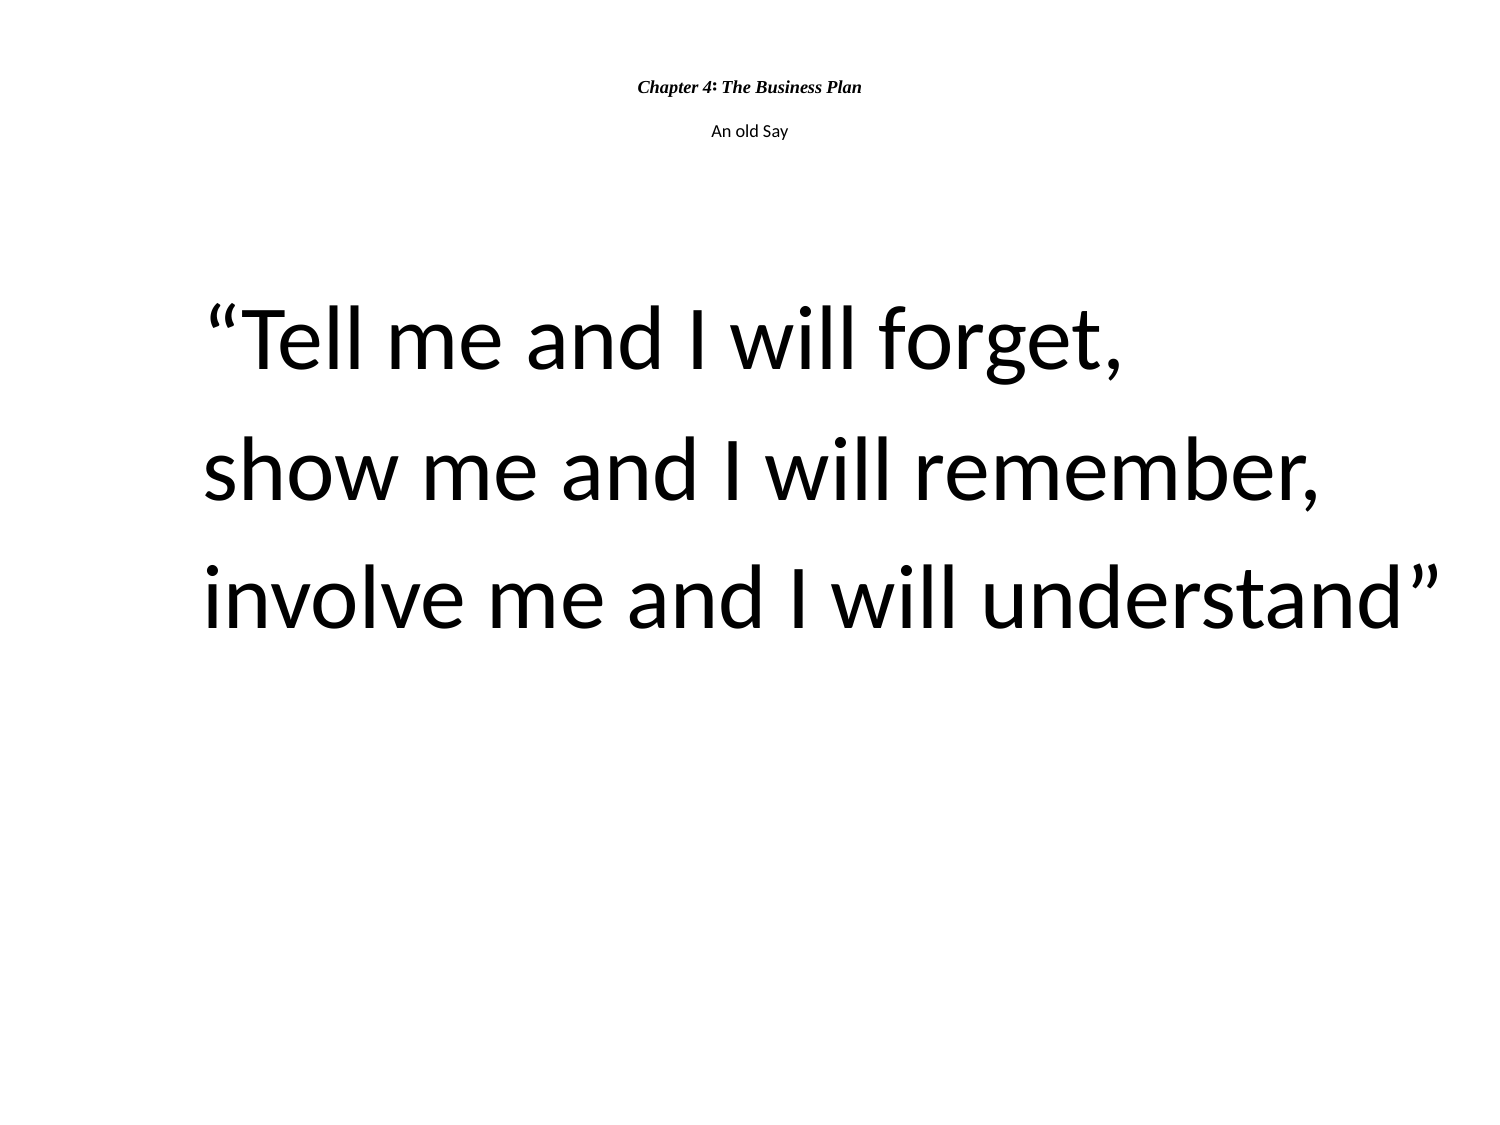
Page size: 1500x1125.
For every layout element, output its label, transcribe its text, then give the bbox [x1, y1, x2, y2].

title Chapter 4፡ The Business Plan An old Say [75, 45, 1425, 150]
list “Tell me and I will forget, show me and I will remember, involve me and I will understand” [37, 262, 1475, 1005]
